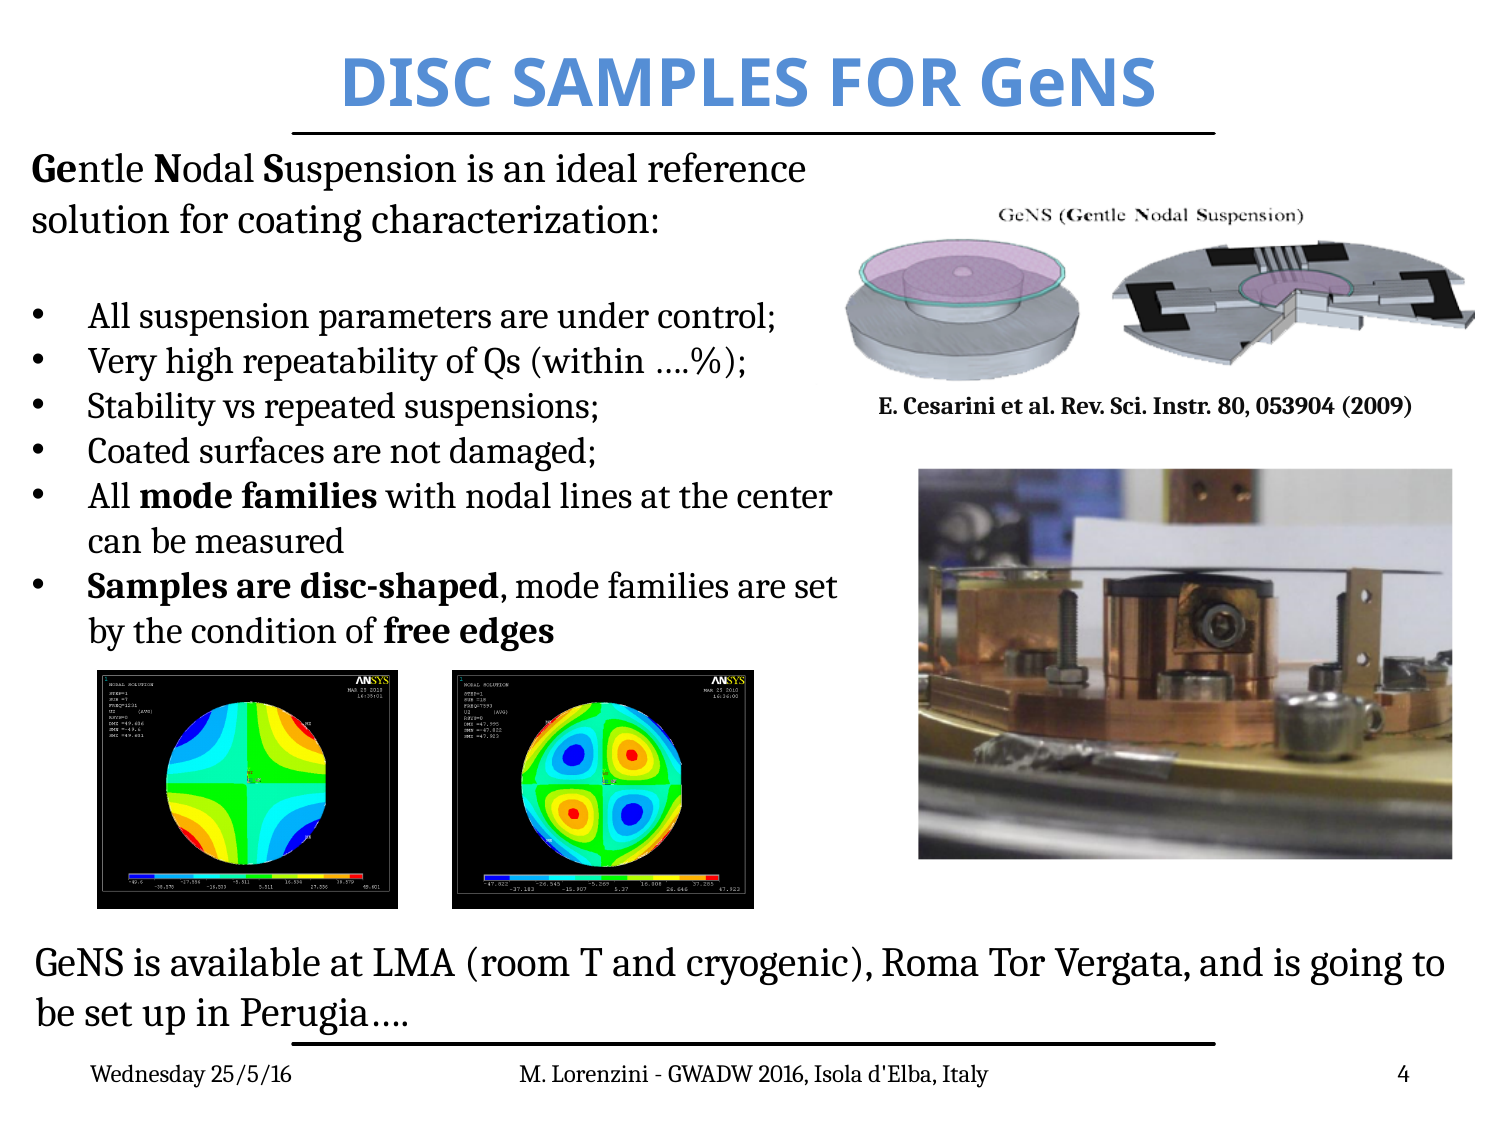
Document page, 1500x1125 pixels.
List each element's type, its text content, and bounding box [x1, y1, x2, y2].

title DISC SAMPLES FOR GeNS [16, 25, 1481, 134]
footer M. Lorenzini - GWADW 2016, Isola d'Elba, Italy [444, 1053, 1065, 1103]
picture [96, 670, 398, 910]
picture [452, 670, 754, 910]
text_box E. Cesarini et al. Rev. Sci. Instr. 80, 053904 (2009) [863, 394, 1472, 427]
text_box Gentle Nodal Suspension is an ideal reference solution for coating characterization: All suspension parameters are under control; Very high repeatability of Qs (within ….%); Stability vs repeated suspensions; Coated surfaces are not damaged; All mode families with nodal lines at the center can be measured Samples are disc-shaped, mode families are set by the condition of free edges [16, 133, 889, 709]
picture [812, 194, 1476, 386]
text_box GeNS is available at LMA (room T and cryogenic), Roma Tor Vergata, and is going to be set up in Perugia…. [20, 927, 1487, 1043]
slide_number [75, 1043, 425, 1103]
slide_number 4 [1074, 1043, 1425, 1103]
picture [906, 459, 1463, 869]
